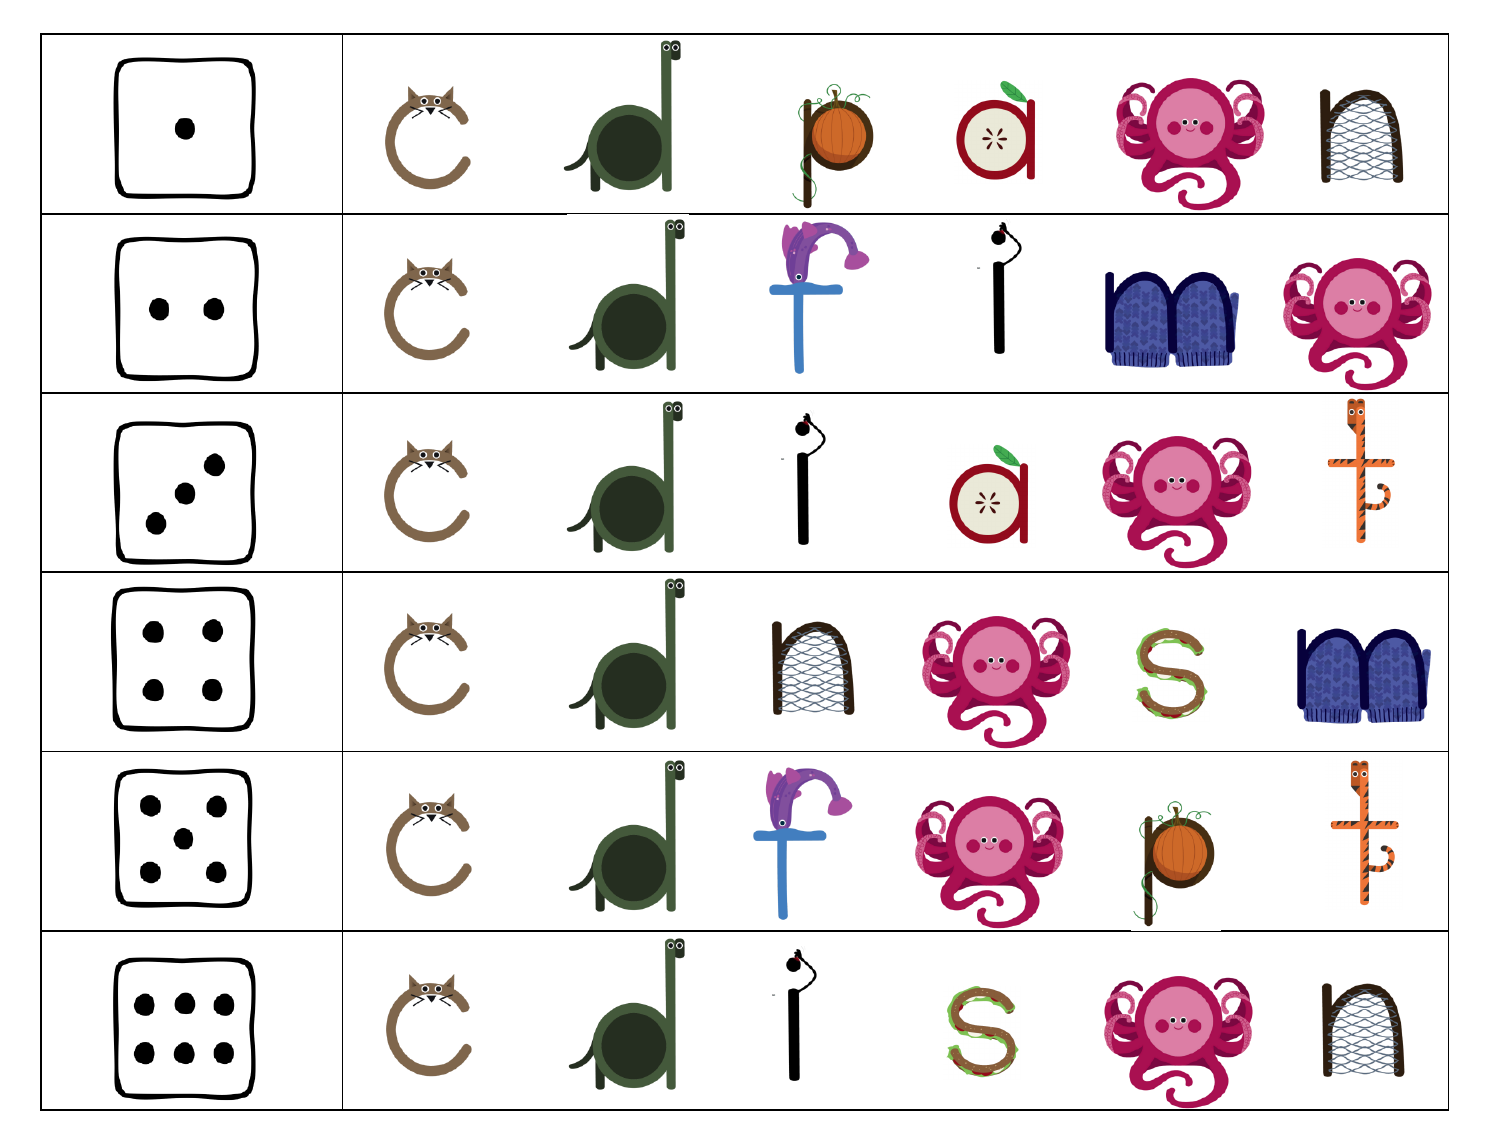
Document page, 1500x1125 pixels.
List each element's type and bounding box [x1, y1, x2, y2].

table_cell [343, 932, 1448, 1109]
picture [1321, 394, 1399, 548]
picture [943, 986, 1021, 1080]
picture [772, 946, 821, 1084]
picture [1325, 756, 1403, 910]
picture [384, 82, 475, 192]
picture [109, 418, 258, 568]
picture [562, 35, 685, 199]
picture [790, 82, 880, 213]
picture [781, 410, 830, 548]
picture [921, 611, 1075, 749]
picture [567, 214, 689, 378]
picture [382, 609, 474, 718]
table_cell [42, 215, 342, 392]
picture [1131, 799, 1221, 931]
picture [1132, 628, 1210, 722]
table_cell [343, 394, 1448, 571]
picture [762, 612, 859, 718]
picture [567, 933, 689, 1097]
picture [1312, 974, 1409, 1080]
picture [112, 767, 257, 910]
picture [954, 80, 1043, 184]
table_cell [42, 752, 342, 930]
picture [107, 952, 260, 1102]
table_cell [343, 215, 1448, 392]
picture [384, 789, 476, 899]
picture [766, 221, 872, 376]
table_cell [42, 932, 342, 1109]
table_cell [343, 573, 1448, 751]
picture [383, 254, 474, 363]
table_cell [42, 573, 342, 751]
picture [1310, 80, 1408, 186]
picture [109, 234, 260, 384]
table_header [343, 35, 1448, 213]
table_cell [343, 752, 1448, 930]
table_header [42, 35, 342, 213]
picture [914, 791, 1068, 929]
picture [1101, 431, 1256, 569]
picture [947, 444, 1036, 548]
picture [1103, 971, 1257, 1109]
picture [565, 396, 687, 560]
picture [1115, 73, 1270, 211]
picture [1098, 264, 1245, 372]
picture [1282, 253, 1436, 391]
picture [749, 766, 855, 922]
picture [109, 54, 260, 205]
picture [384, 970, 476, 1079]
picture [382, 436, 474, 545]
picture [1290, 621, 1437, 728]
picture [107, 583, 258, 732]
picture [567, 755, 689, 919]
table_cell [42, 394, 342, 571]
picture [977, 219, 1026, 357]
picture [567, 573, 689, 737]
